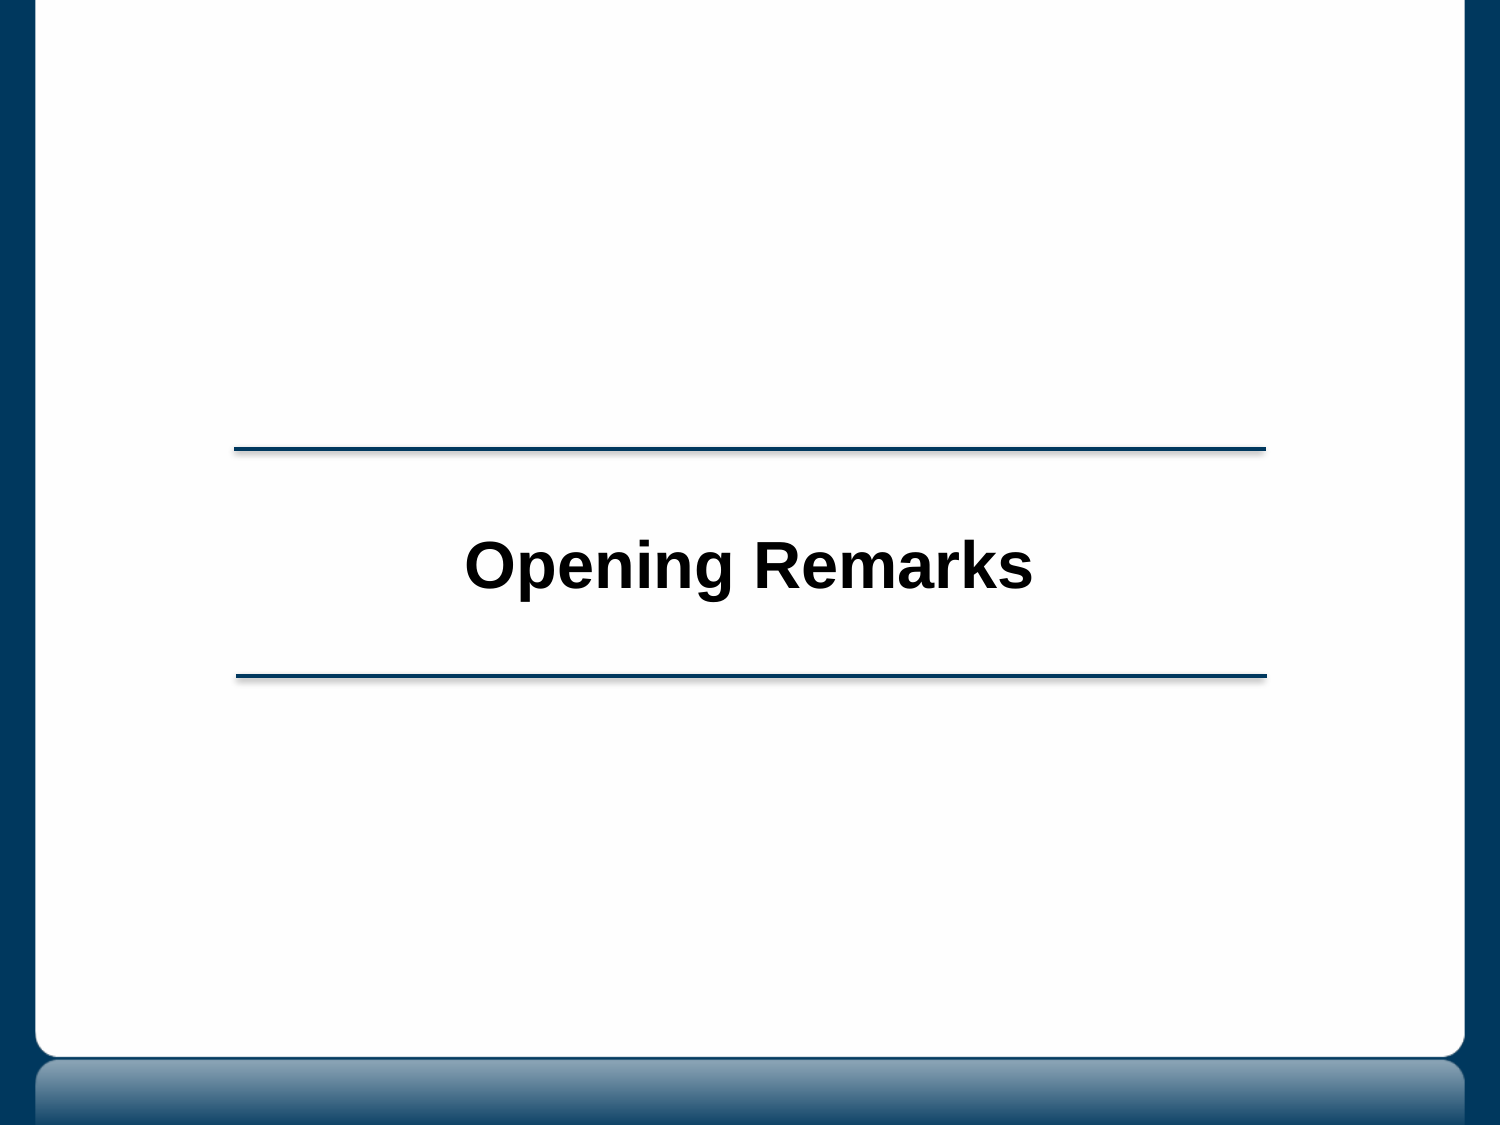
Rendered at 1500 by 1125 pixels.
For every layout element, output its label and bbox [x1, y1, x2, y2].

picture [35, 0, 1465, 1125]
text_box [212, 448, 1288, 677]
